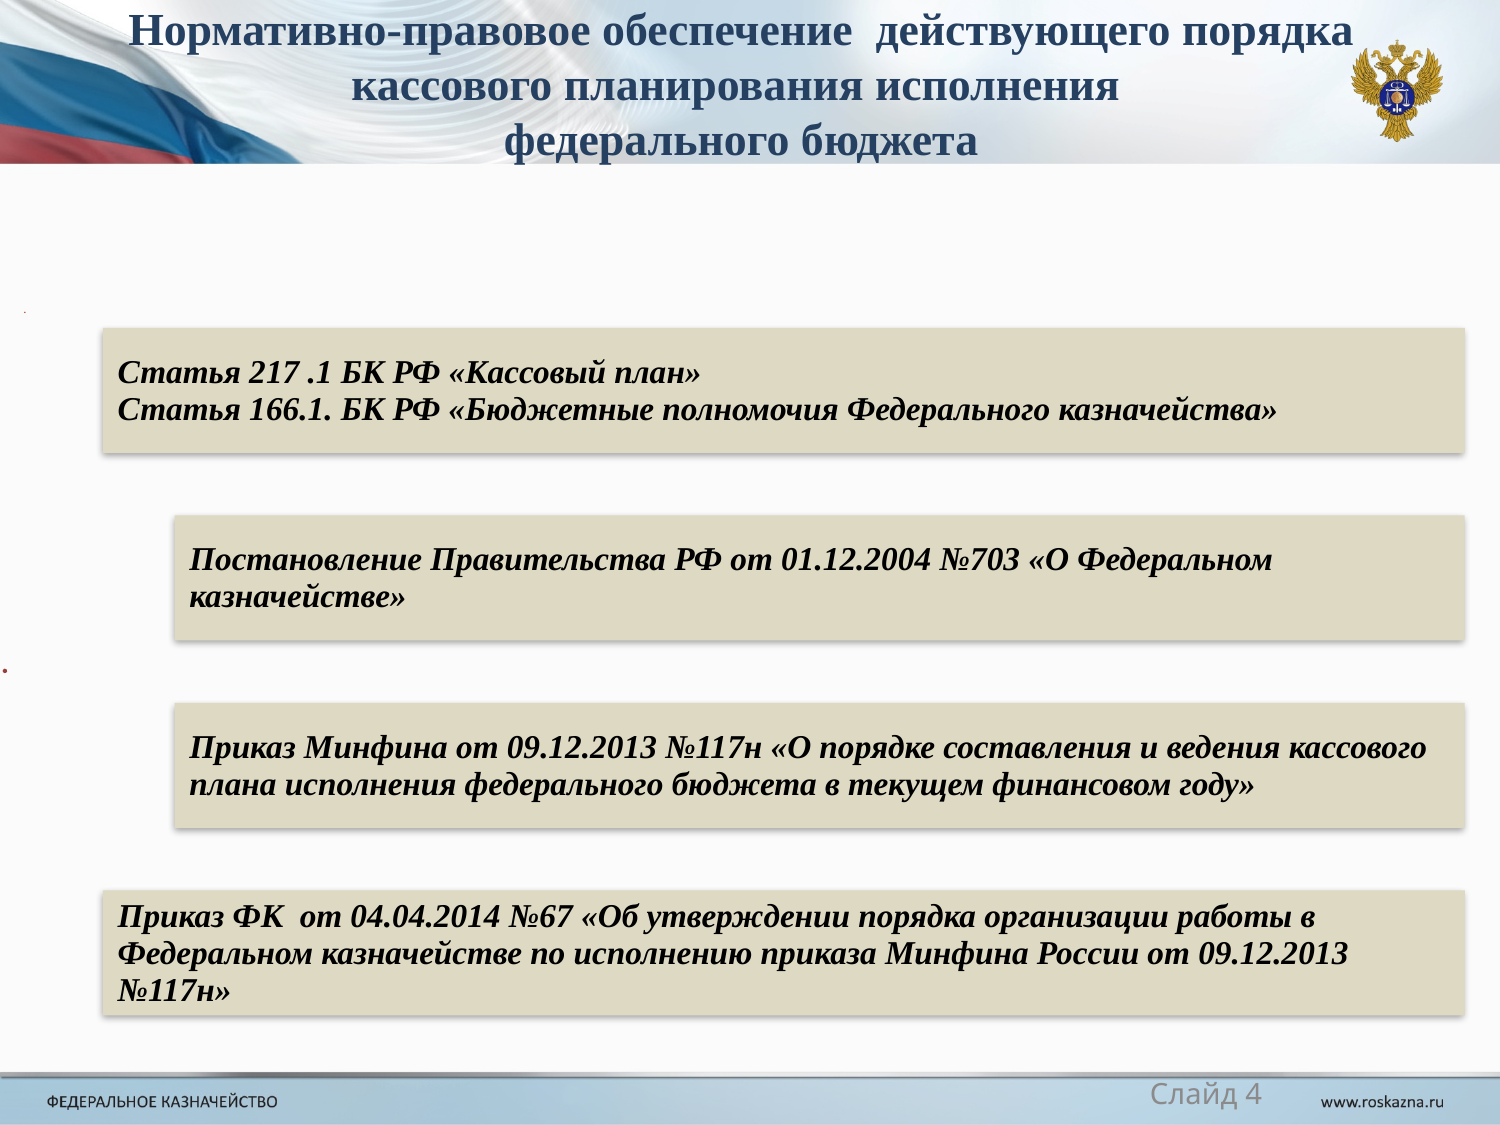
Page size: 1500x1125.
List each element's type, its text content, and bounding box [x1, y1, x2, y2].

slide_number Слайд 4 [927, 1065, 1278, 1125]
picture [0, 0, 1500, 1125]
title Нормативно-правовое обеспечение действующего порядка кассового планирования исполнения федерального бюджета [40, 0, 1442, 177]
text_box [0, 210, 1466, 1024]
